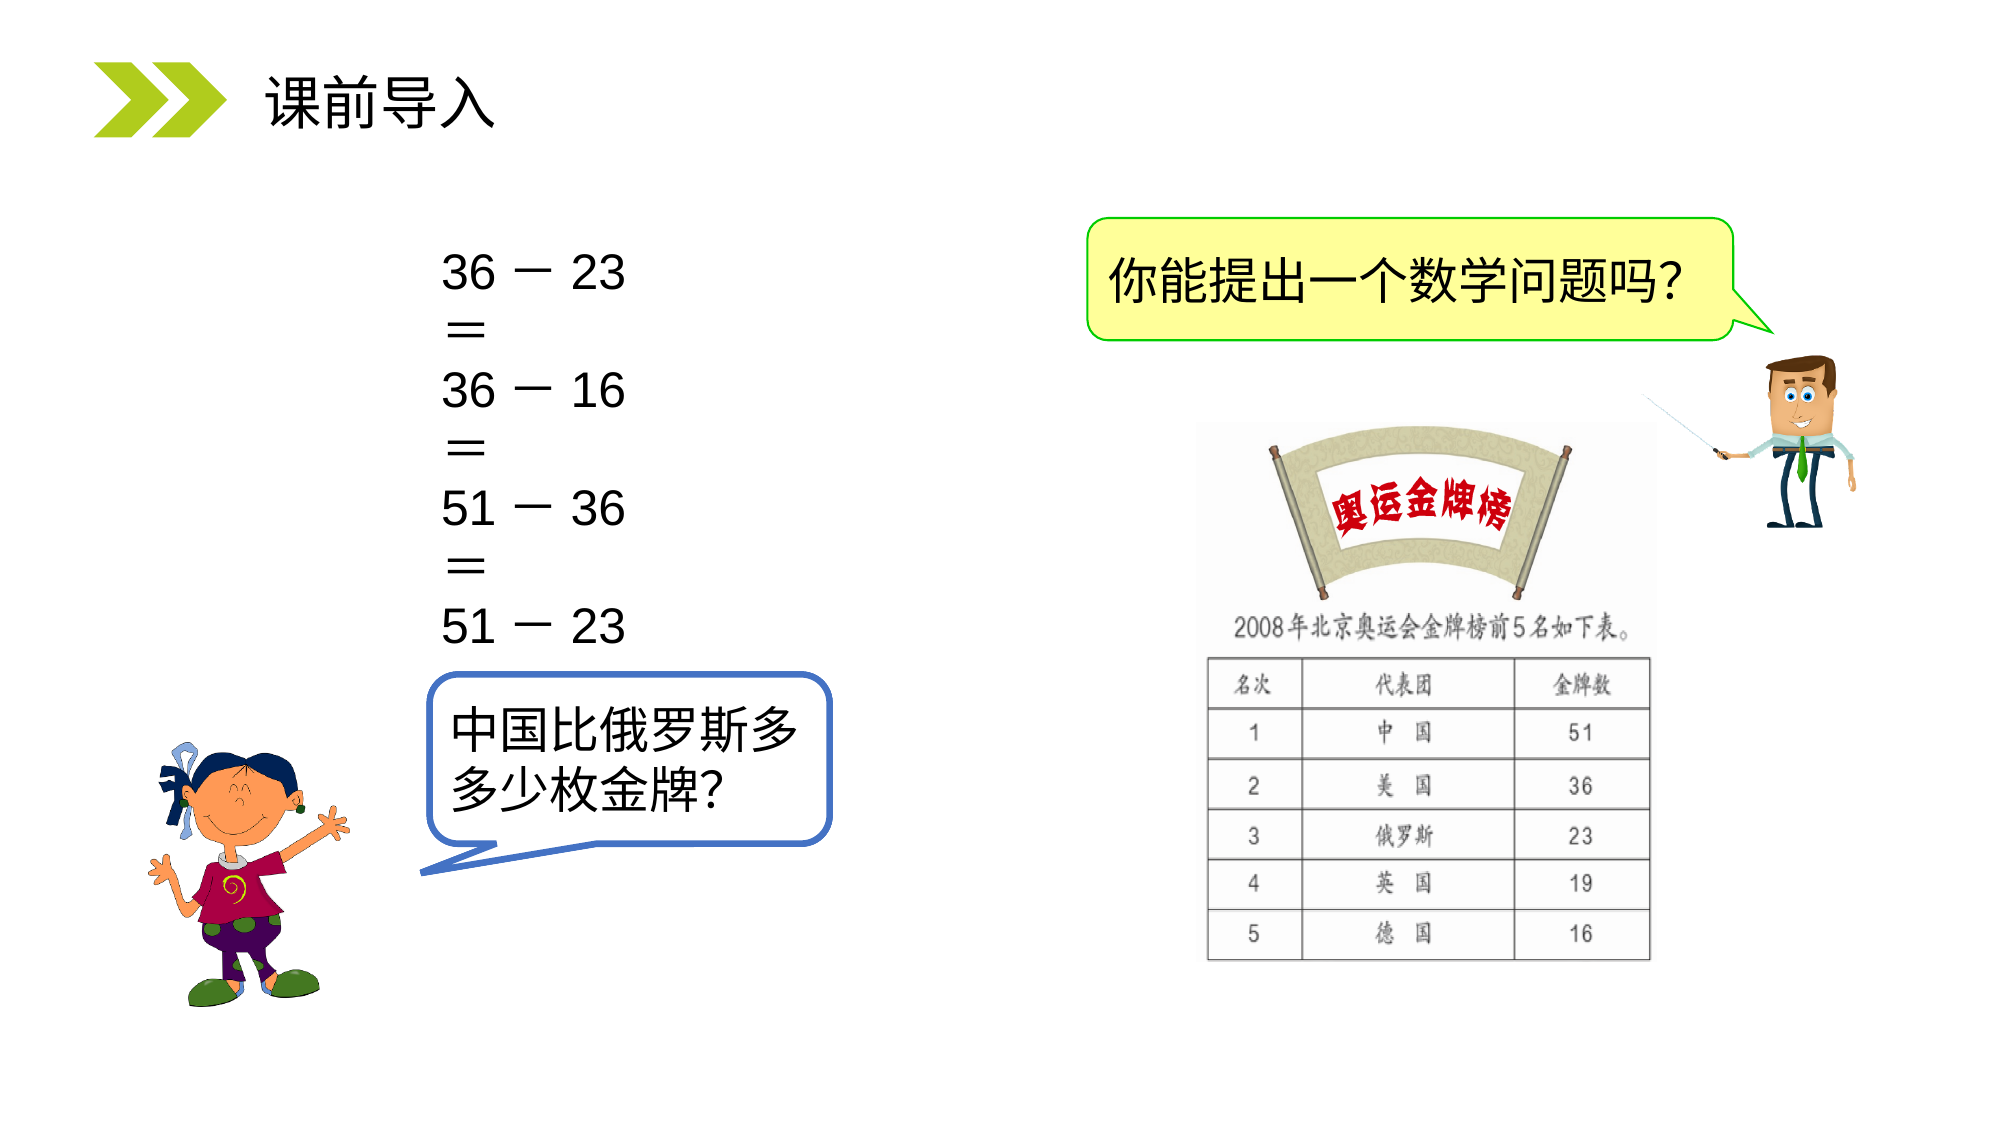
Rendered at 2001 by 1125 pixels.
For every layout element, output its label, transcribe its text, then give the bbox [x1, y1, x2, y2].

text_box 中国比俄罗斯多多少枚金牌？ [420, 673, 831, 874]
text_box 51－23＝ [429, 588, 687, 694]
text_box 36－23＝ [429, 233, 687, 352]
picture [148, 742, 350, 1007]
text_box 课前导入 [248, 66, 1088, 137]
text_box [1087, 217, 1890, 571]
picture [1196, 571, 1657, 962]
text_box 36－16＝ [429, 352, 687, 469]
text_box 51－36＝ [429, 469, 687, 588]
